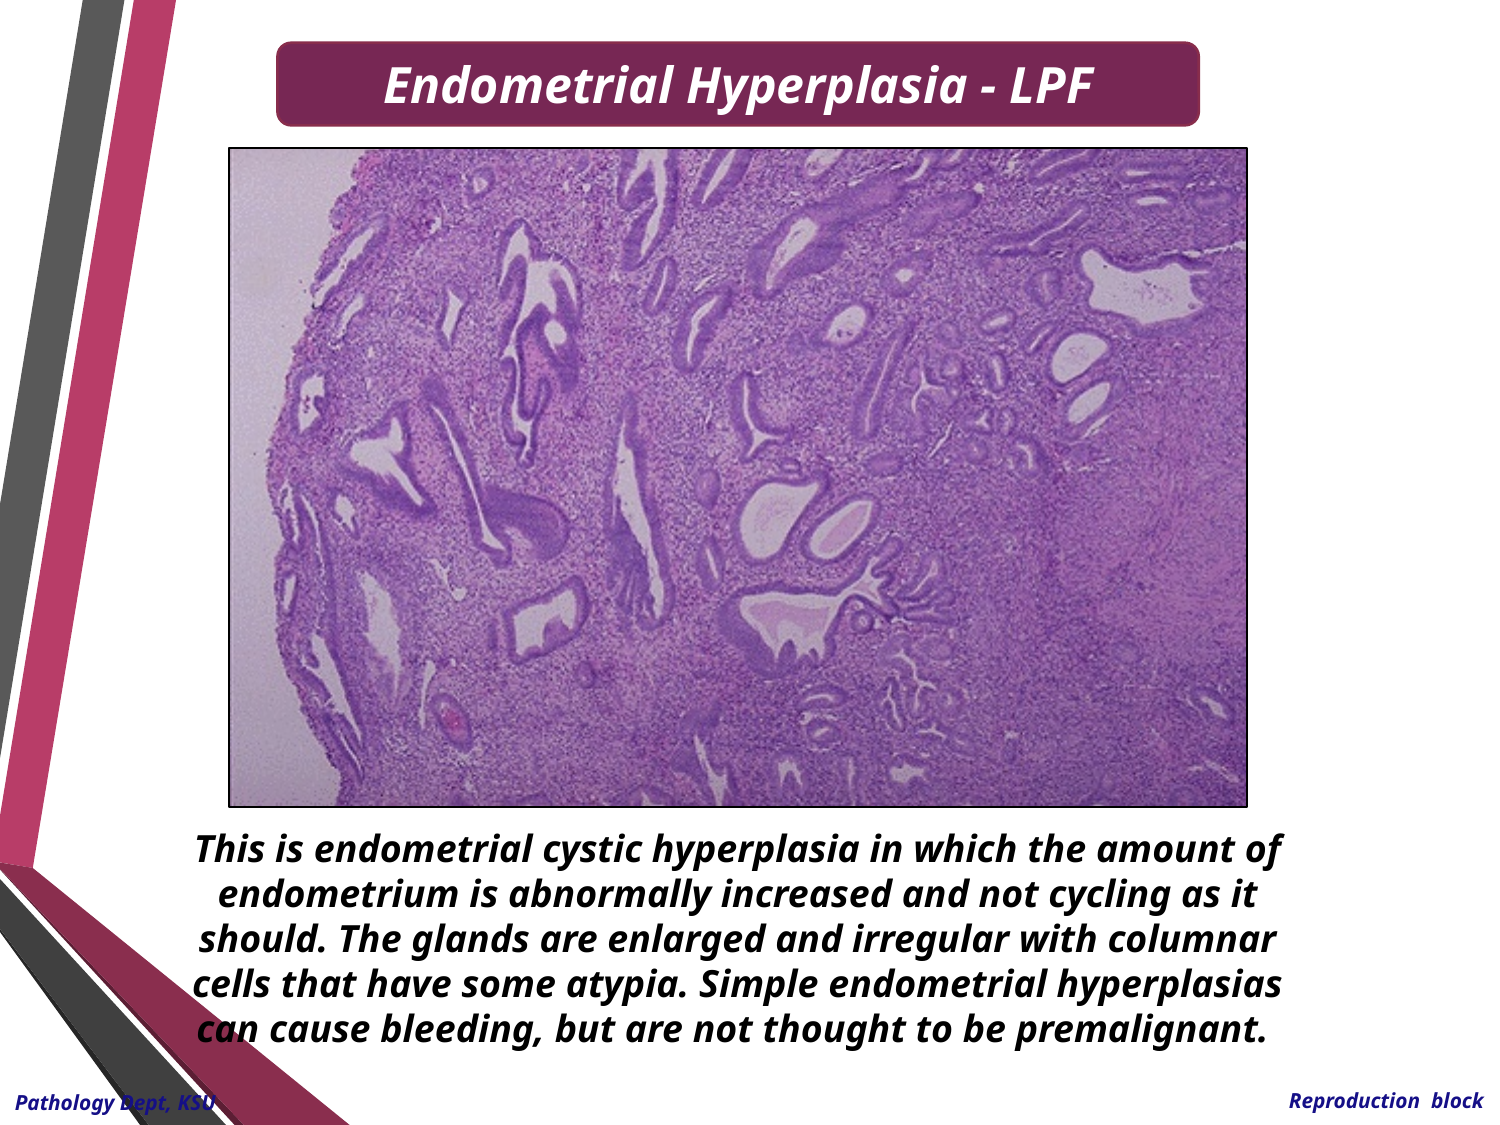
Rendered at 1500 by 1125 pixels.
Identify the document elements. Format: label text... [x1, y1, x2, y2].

text_box Endometrial Hyperplasia - LPF [276, 41, 1201, 127]
text_box Reproduction block [1244, 1080, 1499, 1121]
picture [229, 148, 1247, 807]
text_box Pathology Dept, KSU [0, 1082, 243, 1122]
text_box This is endometrial cystic hyperplasia in which the amount of endometrium is abnormally increased and not cycling as it should. The glands are enlarged and irregular with columnar cells that have some atypia. Simple endometrial hyperplasias can cause bleeding, but are not thought to be premalignant. [159, 818, 1317, 1058]
